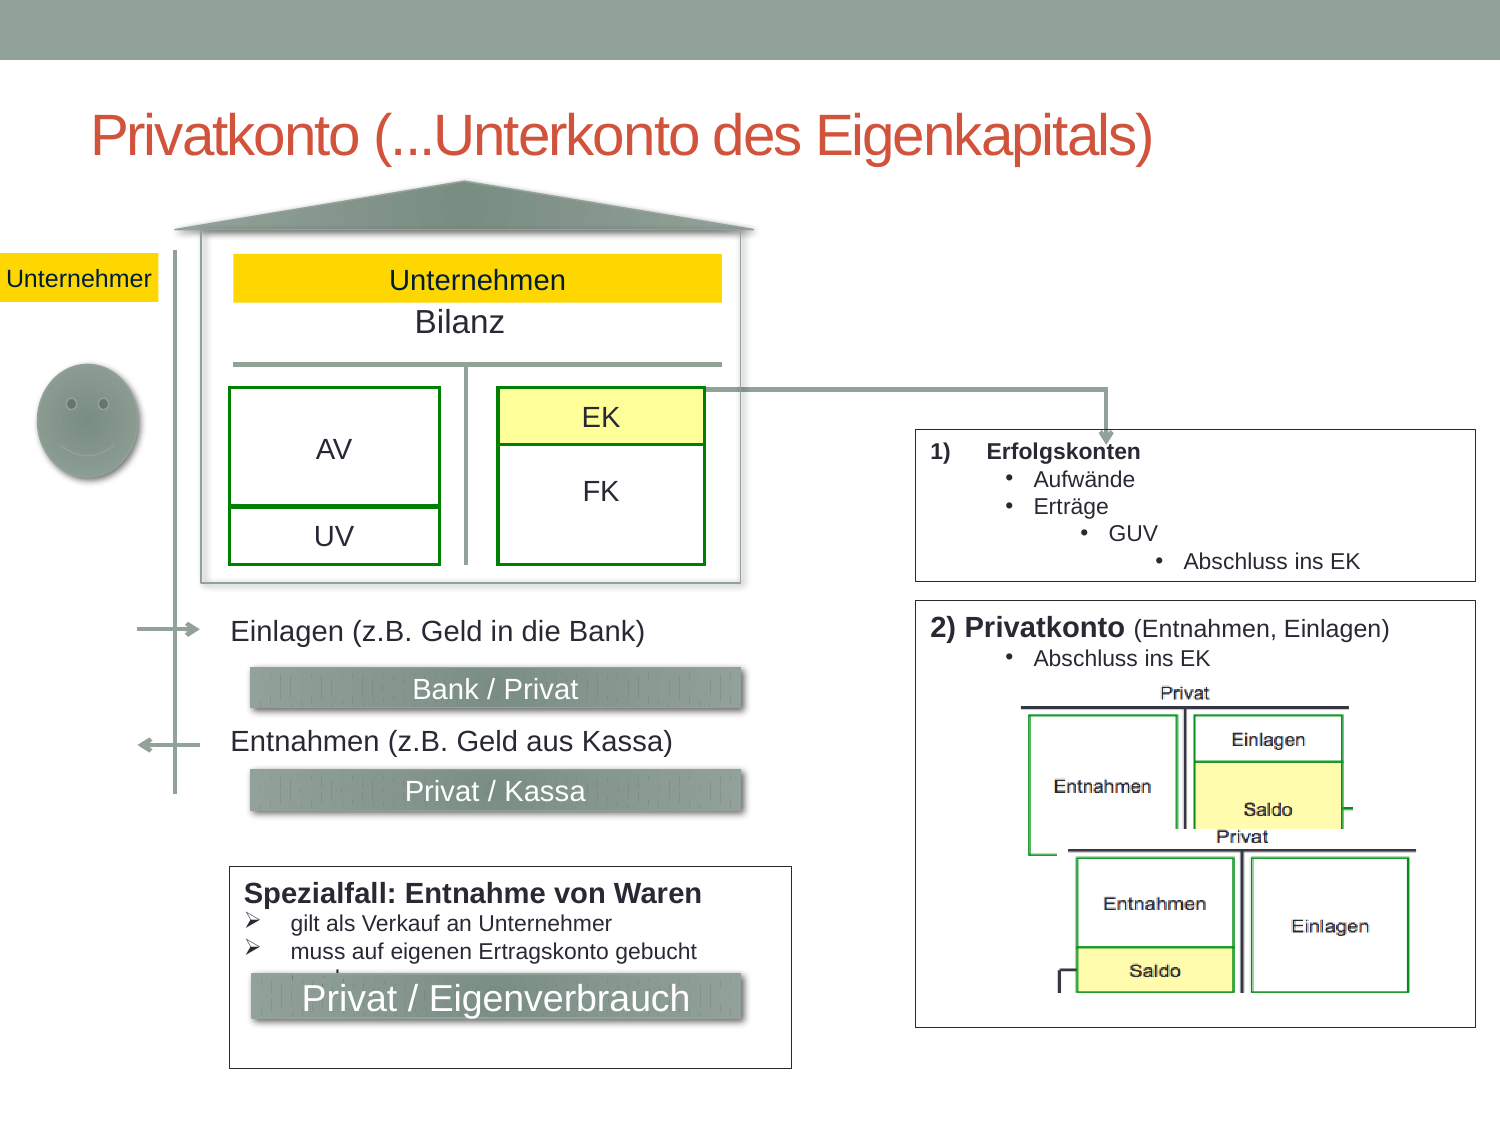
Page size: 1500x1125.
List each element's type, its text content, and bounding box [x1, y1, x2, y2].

text_box Erfolgskonten Aufwände Erträge GUV Abschluss ins EK [915, 429, 1476, 582]
text_box Privat / Kassa [250, 769, 741, 811]
title Privatkonto (...Unterkonto des Eigenkapitals) [75, 81, 1425, 184]
text_box Entnahmen (z.B. Geld aus Kassa) [215, 714, 689, 765]
text_box Bank / Privat [250, 667, 741, 708]
text_box 2) Privatkonto (Entnahmen, Einlagen) Abschluss ins EK [915, 600, 1476, 1028]
picture [1016, 677, 1426, 993]
text_box Privat / Eigenverbrauch [251, 973, 741, 1019]
text_box [200, 229, 741, 584]
text_box [36, 363, 139, 478]
text_box Einlagen (z.B. Geld in die Bank) [215, 604, 661, 655]
text_box Unternehmer [0, 253, 159, 302]
text_box Spezialfall: Entnahme von Waren gilt als Verkauf an Unternehmer muss auf eigenen Ertragskonto gebucht werden [229, 866, 792, 1069]
text_box [174, 180, 737, 231]
text_box [745, 227, 755, 231]
